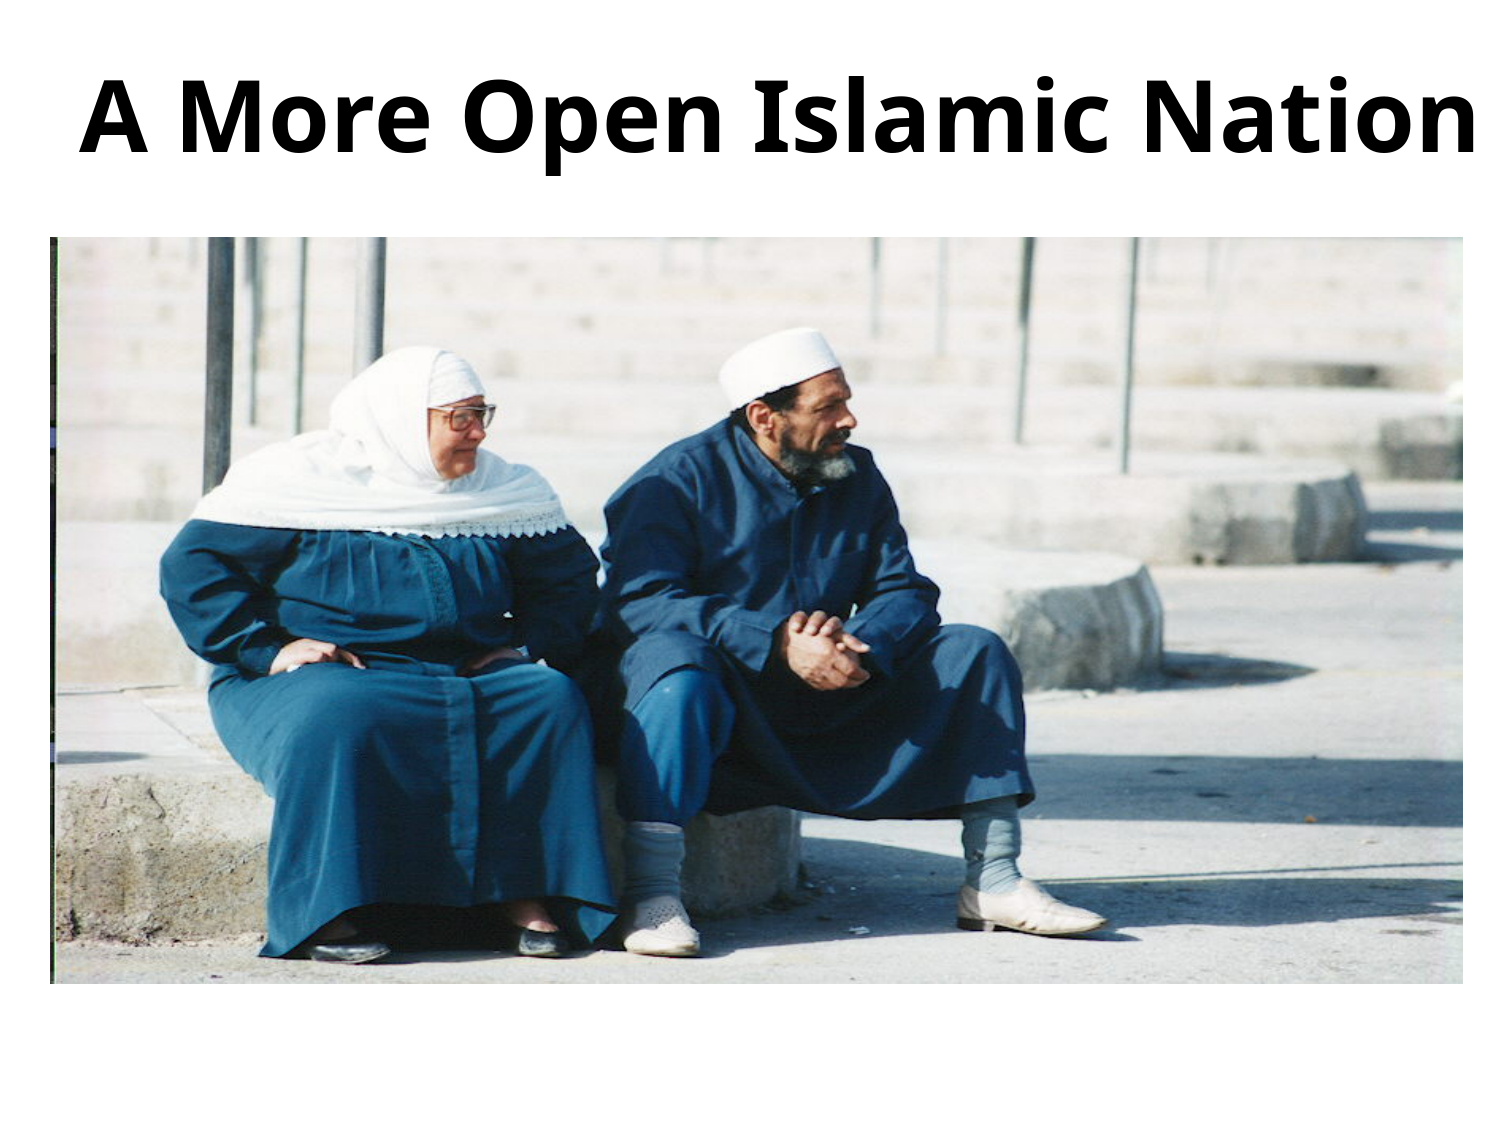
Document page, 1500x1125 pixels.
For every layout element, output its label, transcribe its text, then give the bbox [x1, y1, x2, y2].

title A More Open Islamic Nation [62, 75, 1500, 150]
picture [49, 237, 1463, 985]
